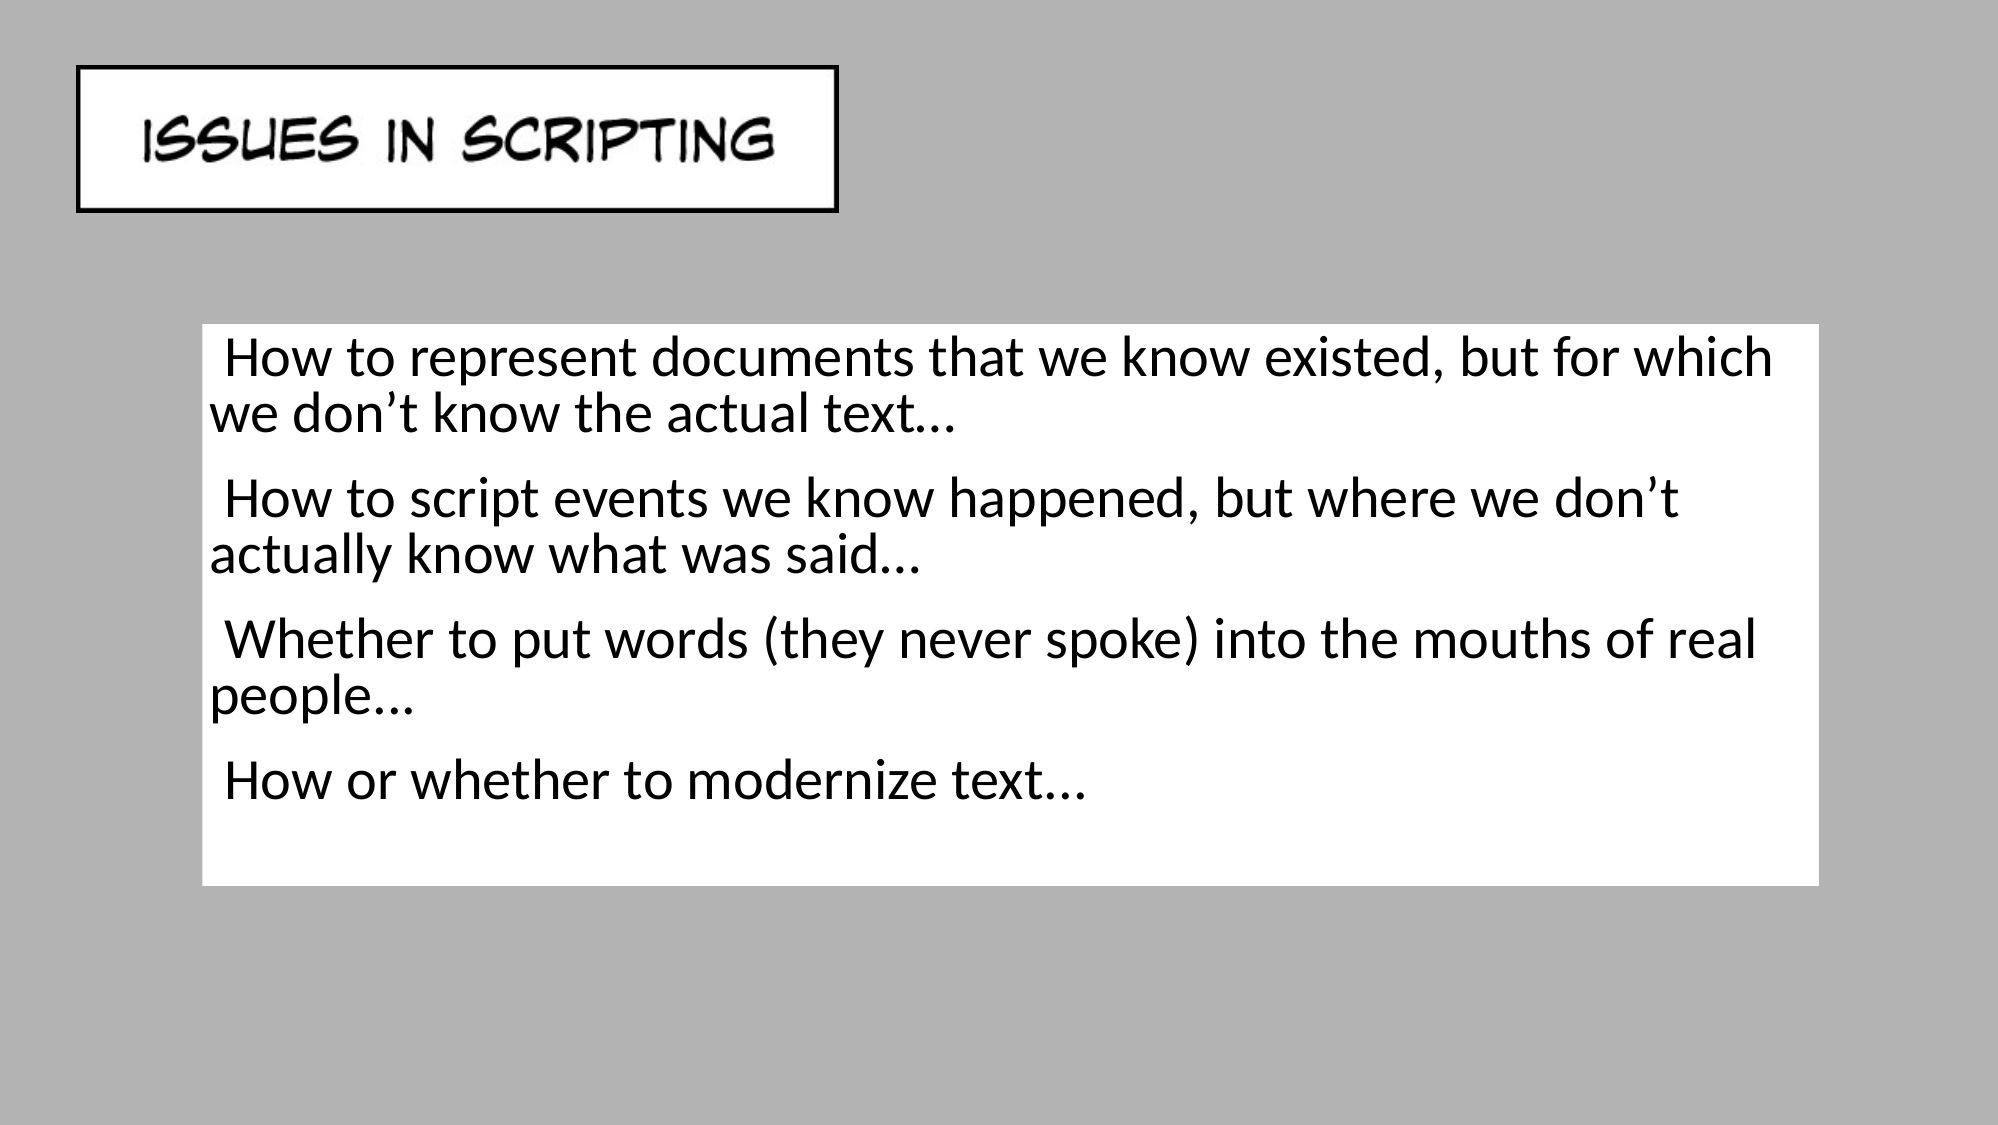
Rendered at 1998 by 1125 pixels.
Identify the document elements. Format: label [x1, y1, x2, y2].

picture [75, 65, 839, 213]
text_box [201, 323, 1820, 985]
